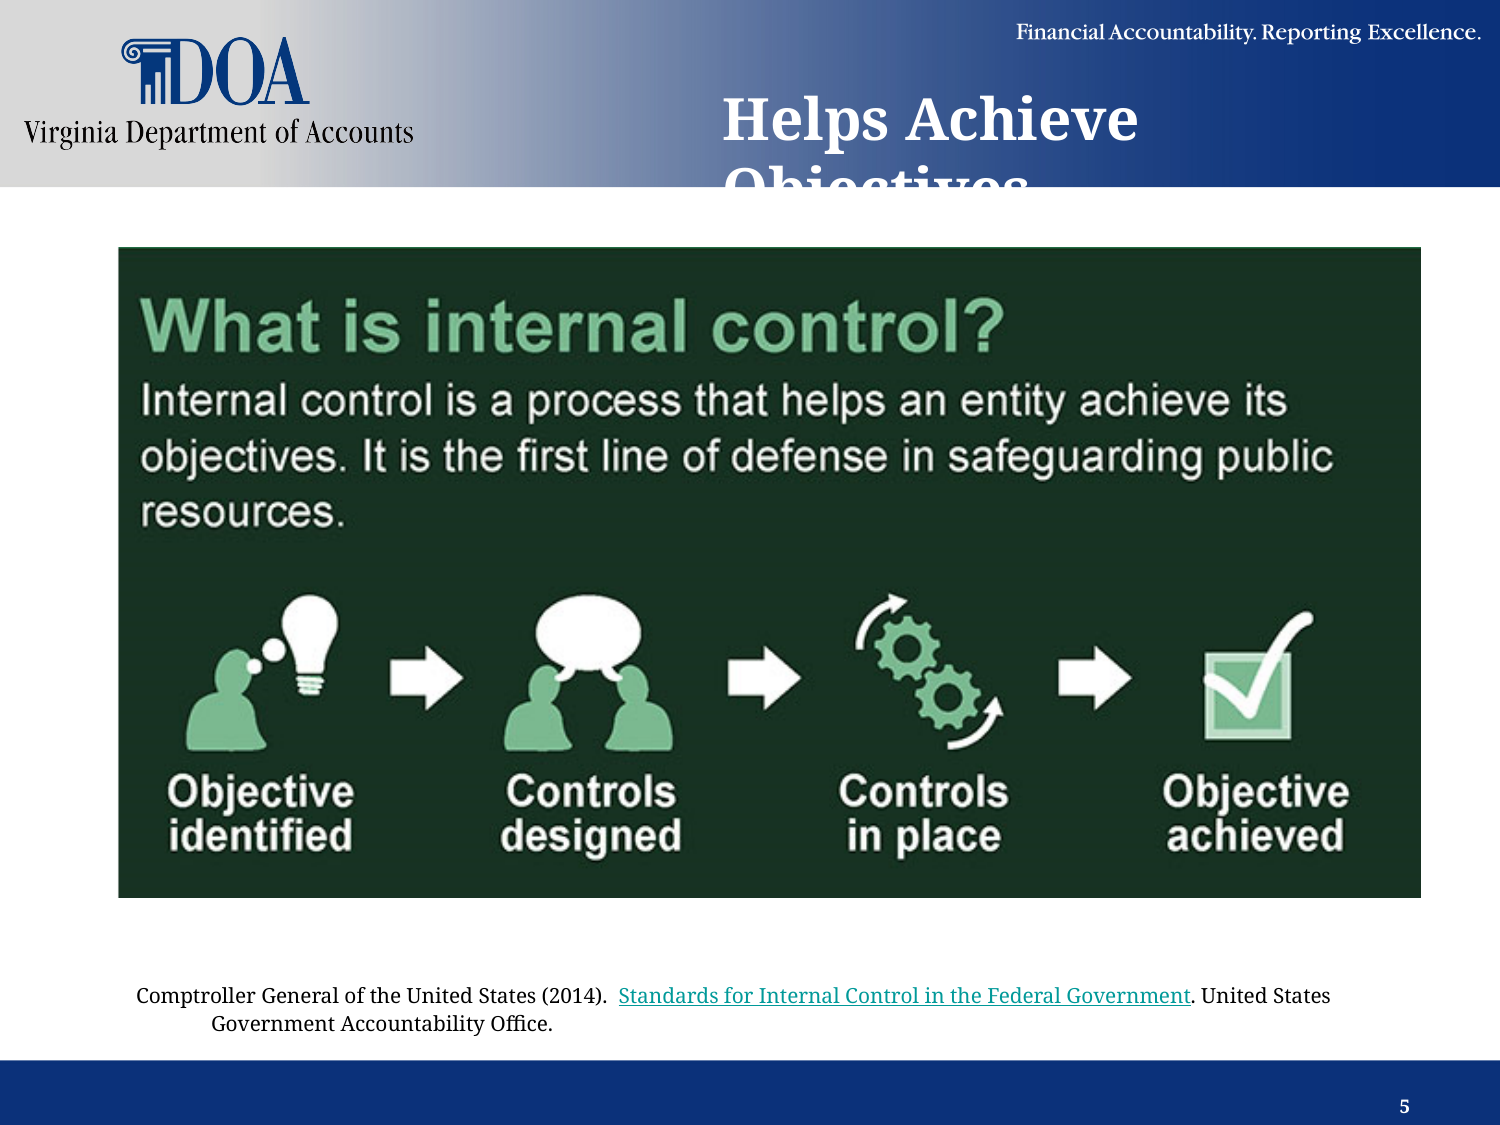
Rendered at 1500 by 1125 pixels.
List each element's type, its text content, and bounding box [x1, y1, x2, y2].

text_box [117, 247, 1421, 898]
picture [0, 0, 1500, 1125]
text_box Helps Achieve Objectives [708, 74, 1463, 230]
text_box Comptroller General of the United States (2014). Standards for Internal Control in the Federal Government. United States Government Accountability Office. [121, 975, 1425, 1083]
slide_number 5 [1112, 1087, 1425, 1125]
